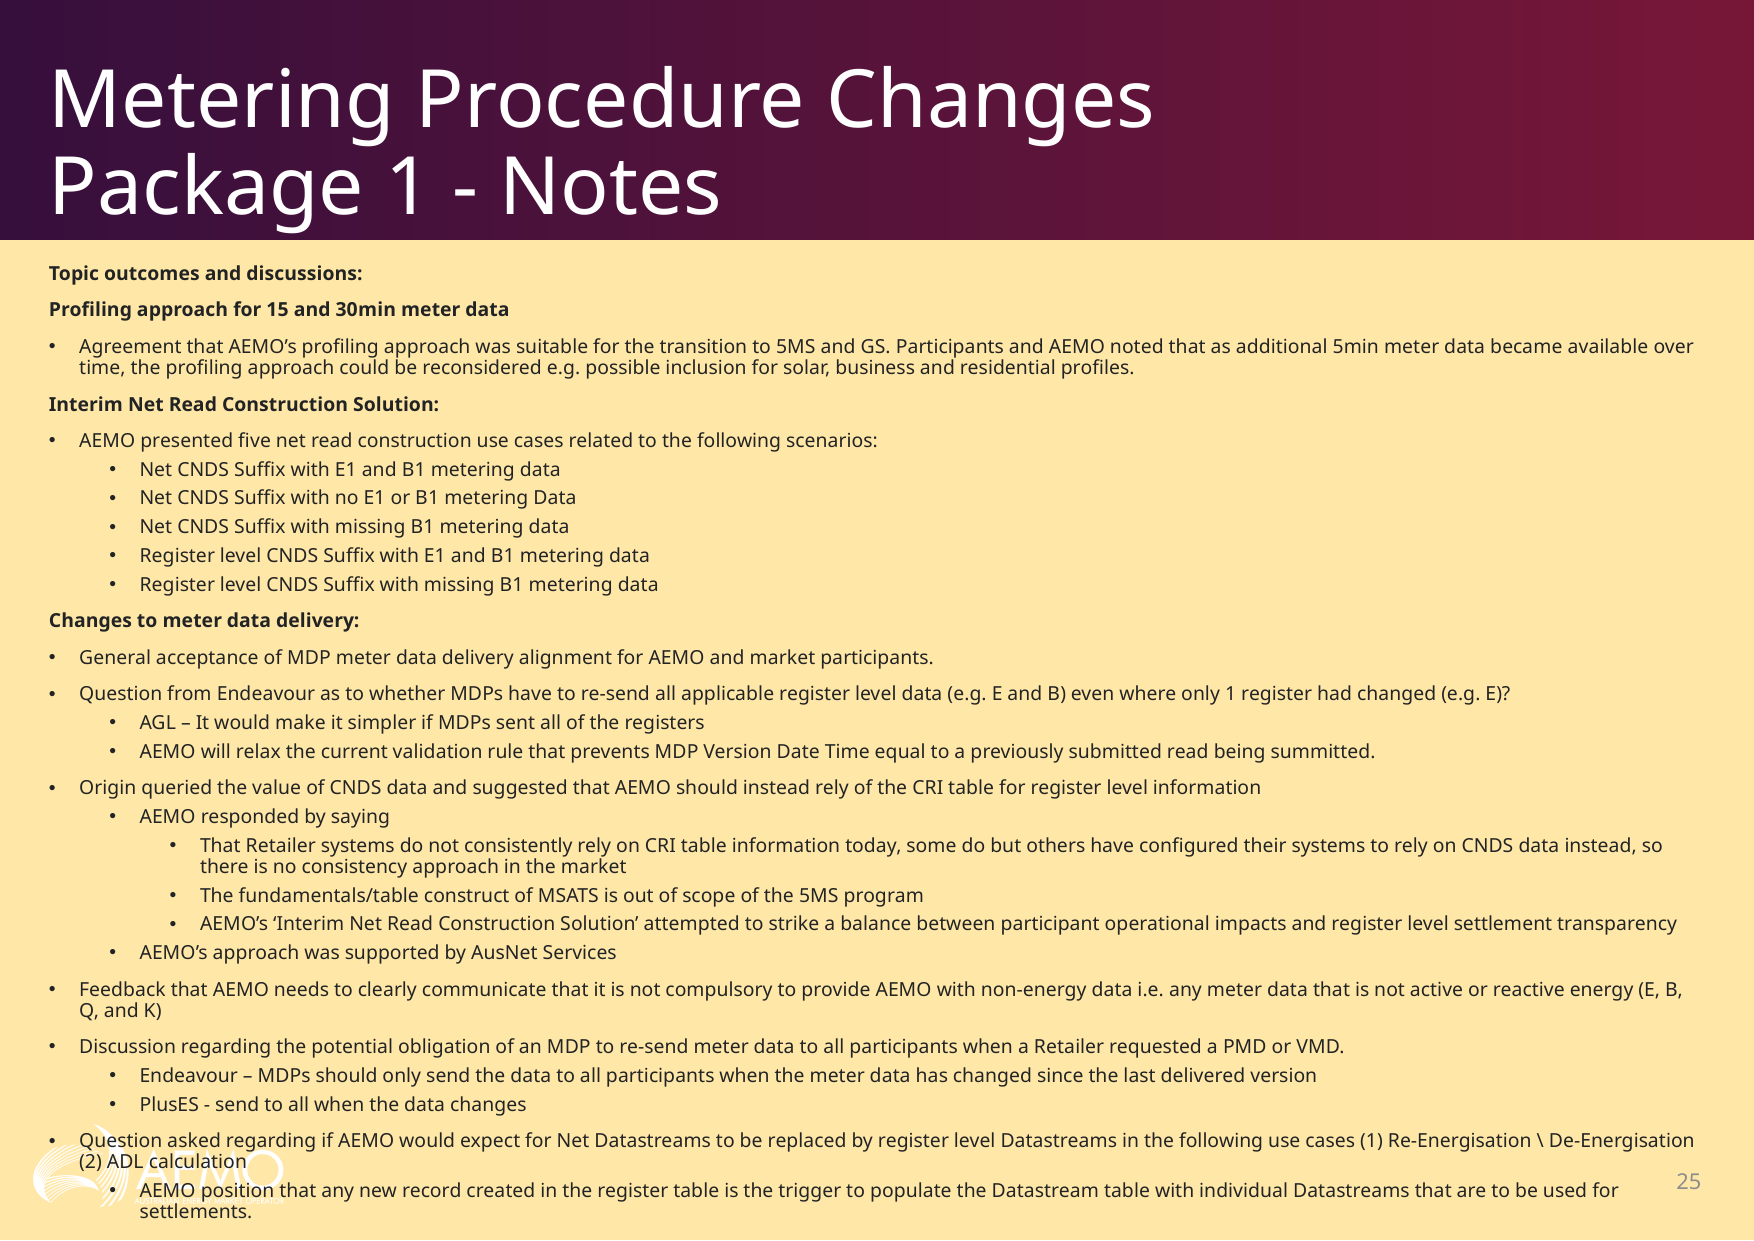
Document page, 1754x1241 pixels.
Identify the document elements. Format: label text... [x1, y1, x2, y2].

title Metering Procedure Changes Package 1 - Notes [33, 24, 1329, 240]
list Topic outcomes and discussions: Profiling approach for 15 and 30min meter data Agreement that AEMO’s profiling approach was suitable for the transition to 5MS and GS. Participants and AEMO noted that as additional 5min meter data became available over time, the profiling approach could be reconsidered e.g. possible inclusion for solar, business and residential profiles. Interim Net Read Construction Solution: AEMO presented five net read construction use cases related to the following scenarios: Net CNDS Suffix with E1 and B1 metering data Net CNDS Suffix with no E1 or B1 metering Data Net CNDS Suffix with missing B1 metering data Register level CNDS Suffix with E1 and B1 metering data Register level CNDS Suffix with missing B1 metering data Changes to meter data delivery: General acceptance of MDP meter data delivery alignment for AEMO and market participants. Question from Endeavour as to whether MDPs have to re-send all applicable register level data (e.g. E and B) even where only 1 register had changed (e.g. E)? AGL – It would make it simpler if MDPs sent all of the registers AEMO will relax the current validation rule that prevents MDP Version Date Time equal to a previously submitted read being summitted. Origin queried the value of CNDS data and suggested that AEMO should instead rely of the CRI table for register level information AEMO responded by saying That Retailer systems do not consistently rely on CRI table information today, some do but others have configured their systems to rely on CNDS data instead, so there is no consistency approach in the market The fundamentals/table construct of MSATS is out of scope of the 5MS program AEMO’s ‘Interim Net Read Construction Solution’ attempted to strike a balance between participant operational impacts and register level settlement transparency AEMO’s approach was supported by AusNet Services Feedback that AEMO needs to clearly communicate that it is not compulsory to provide AEMO with non-energy data i.e. any meter data that is not active or reactive energy (E, B, Q, and K) Discussion regarding the potential obligation of an MDP to re-send meter data to all participants when a Retailer requested a PMD or VMD. Endeavour – MDPs should only send the data to all participants when the meter data has changed since the last delivered version PlusES - send to all when the data changes Question asked regarding if AEMO would expect for Net Datastreams to be replaced by register level Datastreams in the following use cases (1) Re-Energisation \ De-Energisation (2) ADL calculation AEMO position that any new record created in the register table is the trigger to populate the Datastream table with individual Datastreams that are to be used for settlements. [33, 256, 1717, 1241]
slide_number 25 [1633, 1149, 1717, 1216]
